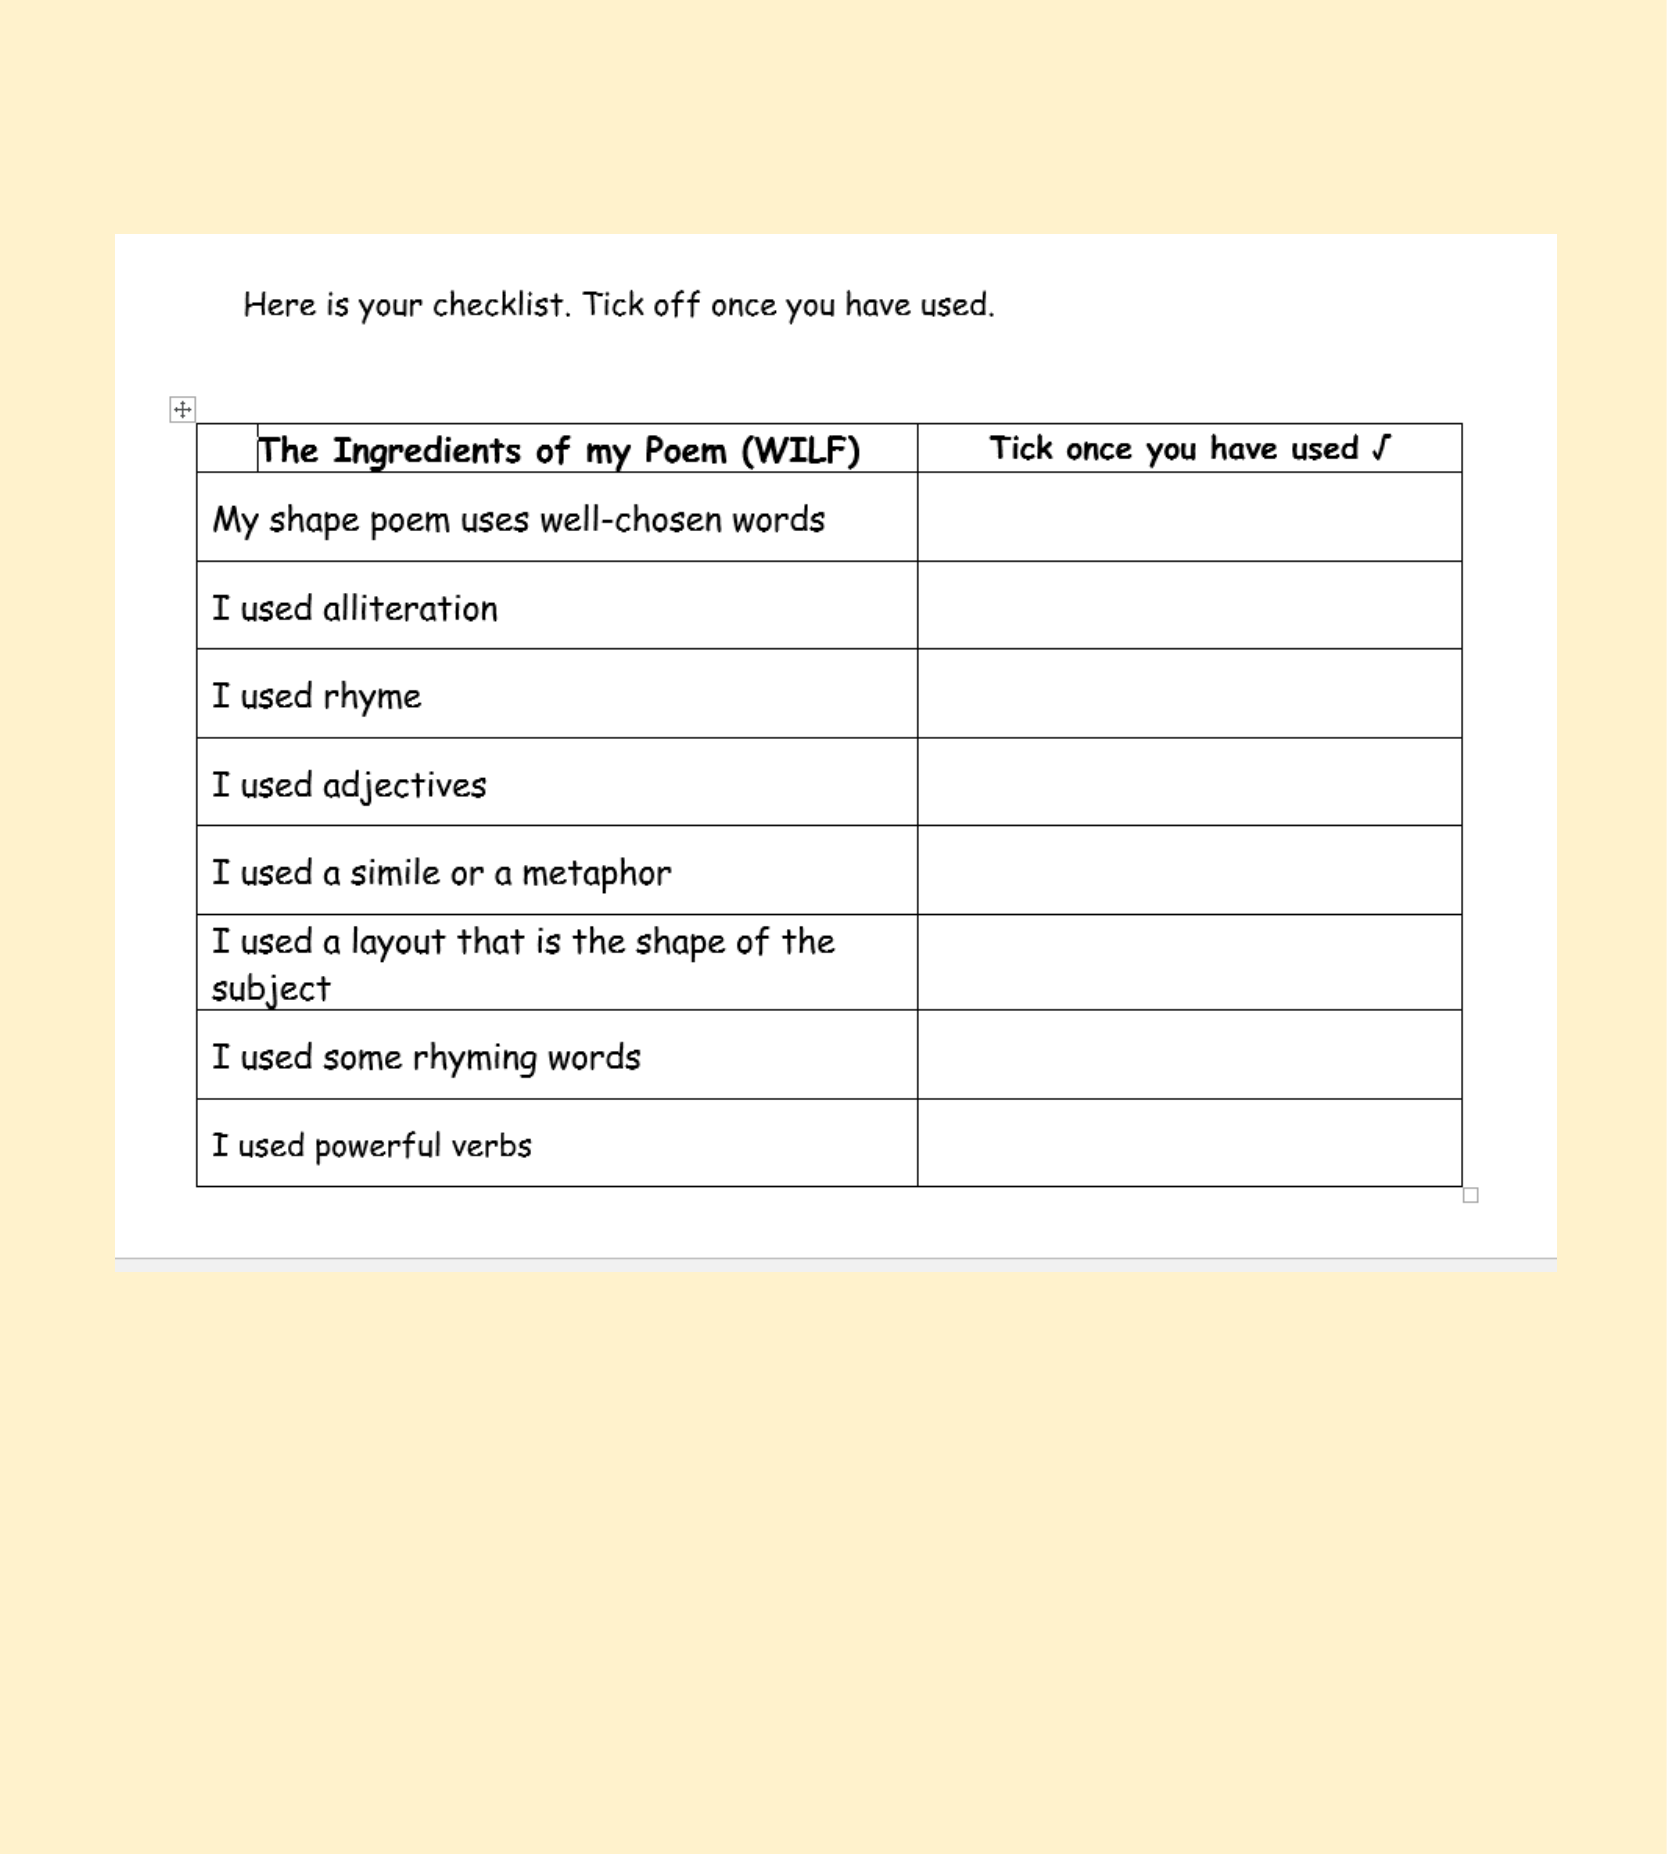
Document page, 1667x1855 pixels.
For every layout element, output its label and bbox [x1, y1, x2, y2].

picture [115, 234, 1557, 1272]
